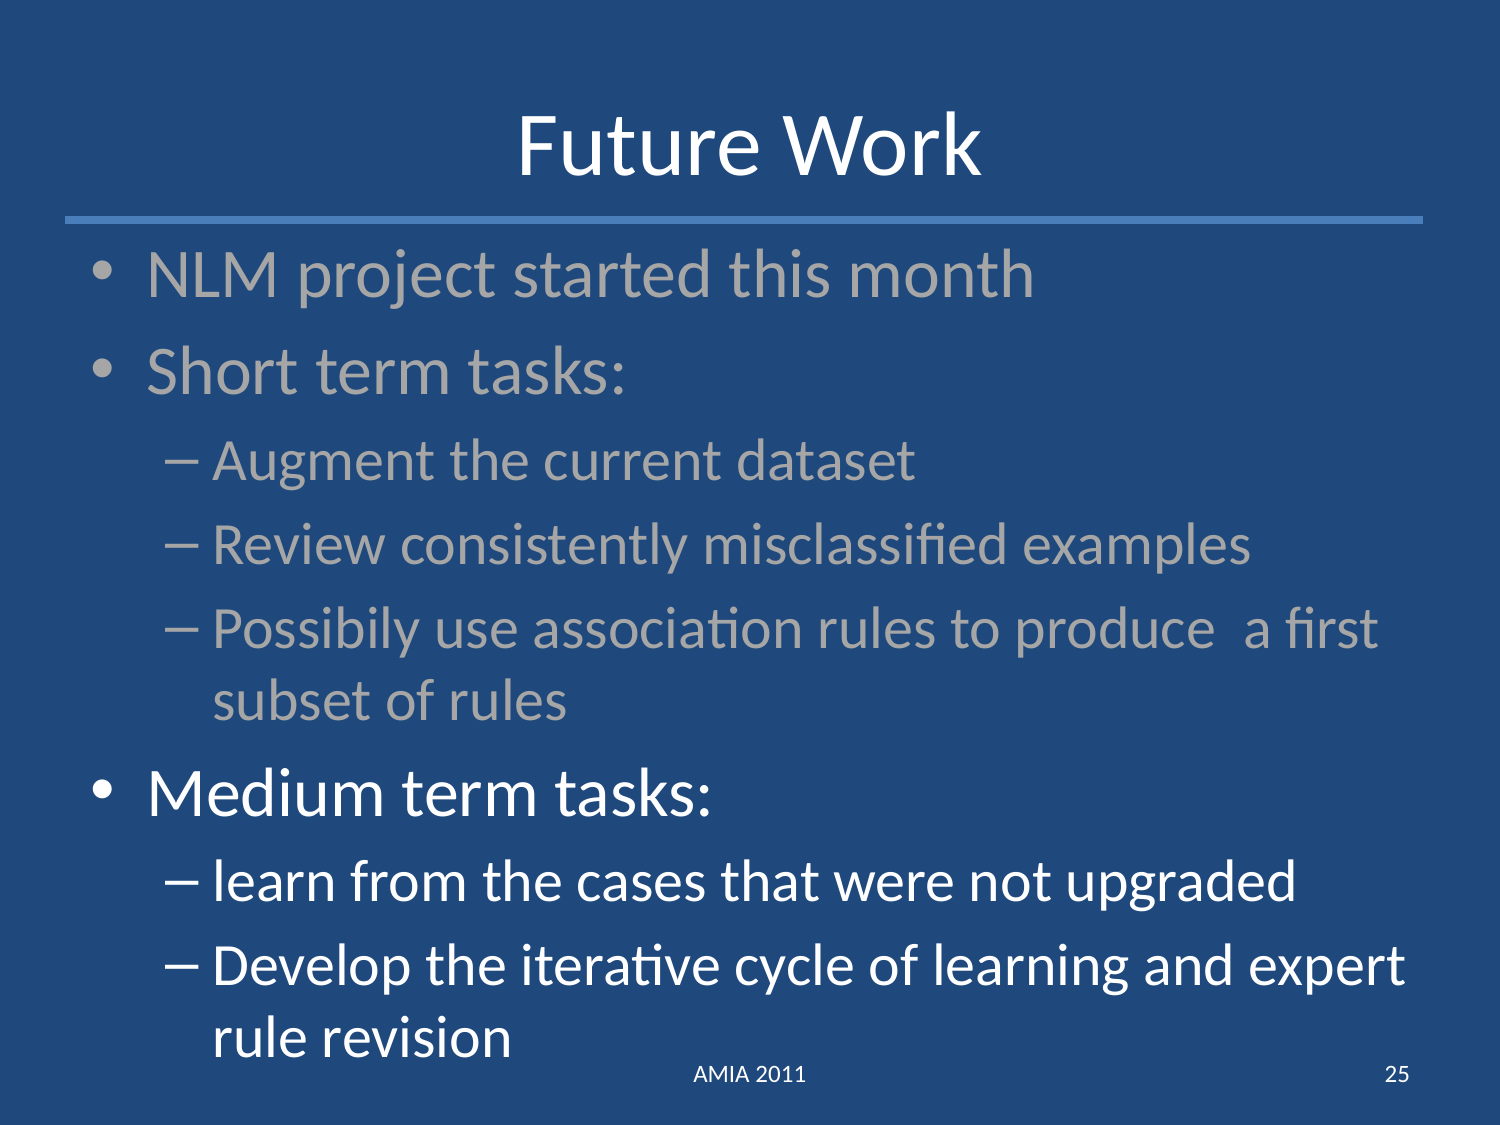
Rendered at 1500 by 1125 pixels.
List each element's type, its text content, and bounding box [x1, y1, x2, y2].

footer AMIA 2011 [512, 1042, 988, 1103]
list NLM project started this month Short term tasks: Augment the current dataset Review consistently misclassified examples Possibily use association rules to produce a first subset of rules Medium term tasks: learn from the cases that were not upgraded Develop the iterative cycle of learning and expert rule revision [75, 219, 1425, 1083]
slide_number 25 [1074, 1042, 1425, 1103]
title Future Work [75, 45, 1425, 219]
